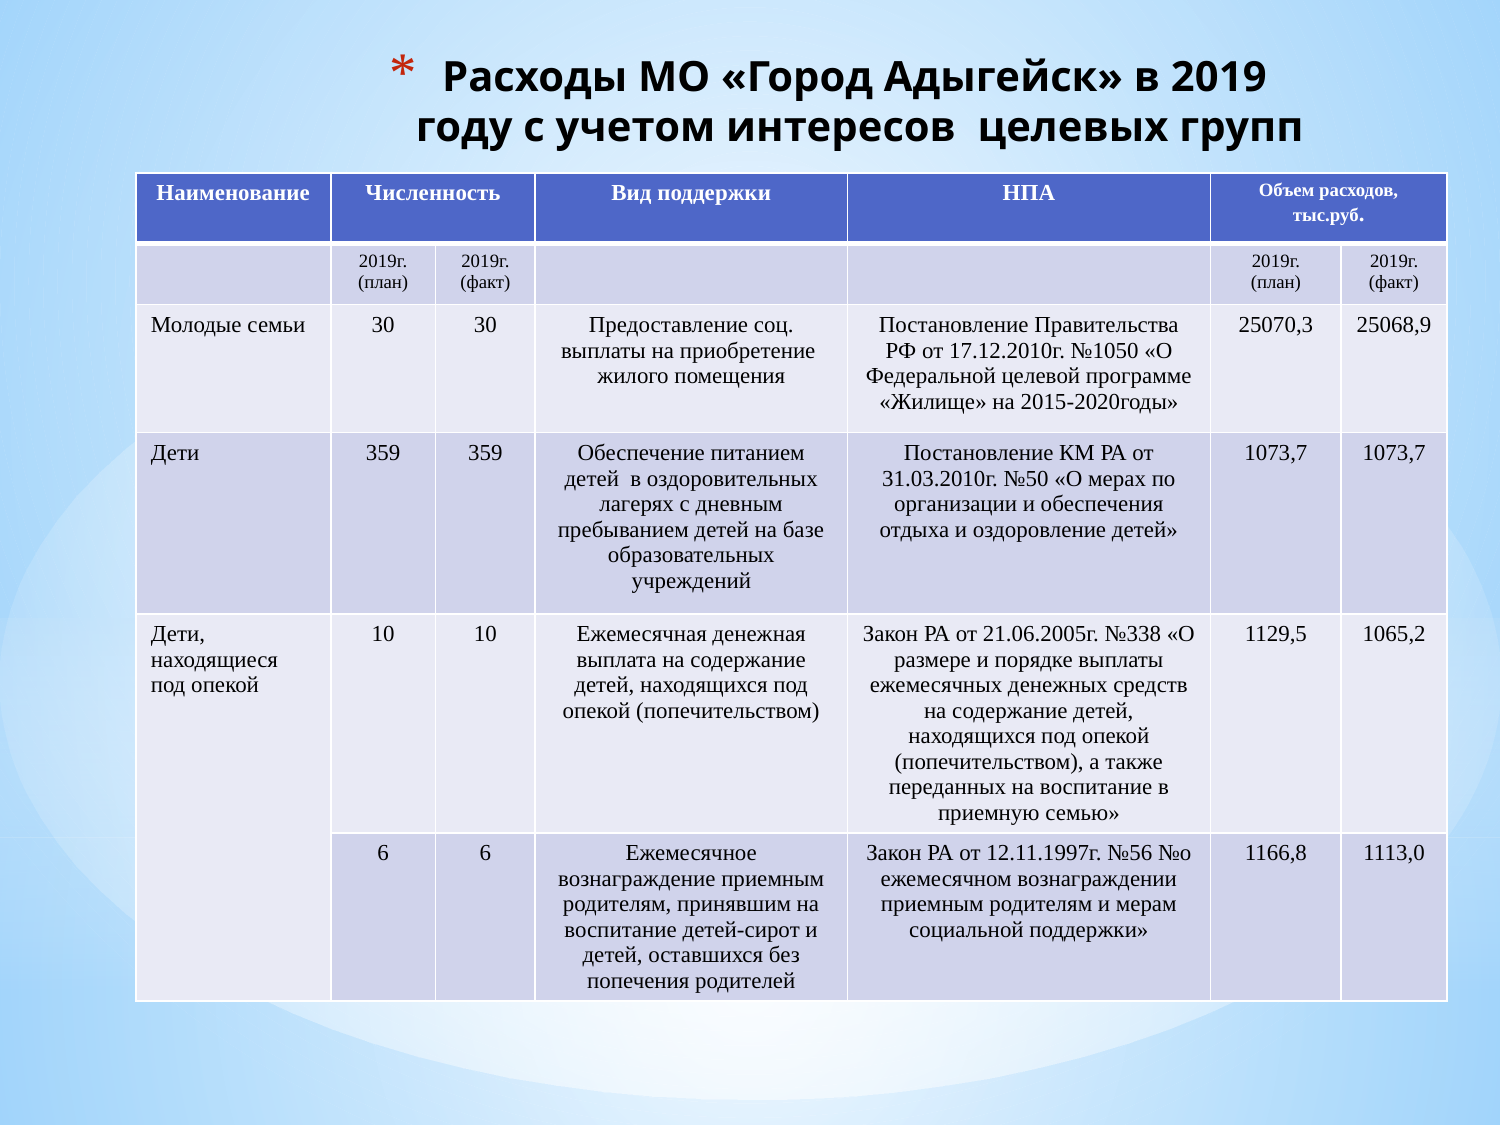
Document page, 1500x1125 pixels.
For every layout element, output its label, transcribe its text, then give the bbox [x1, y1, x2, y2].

table_cell 359 [332, 433, 435, 613]
table_cell Ежемесячное вознаграждение приемным родителям, принявшим на воспитание детей-сирот и детей, оставшихся без попечения родителей [536, 834, 847, 1000]
table_cell 10 [436, 615, 534, 832]
table_cell Предоставление соц. выплаты на приобретение жилого помещения [536, 305, 847, 432]
table_cell [137, 246, 330, 304]
table_cell Дети [137, 433, 330, 613]
table_header Объем расходов, тыс.руб. [1211, 174, 1446, 241]
table_header НПА [848, 174, 1210, 241]
table_cell [536, 246, 847, 304]
table_cell Ежемесячная денежная выплата на содержание детей, находящихся под опекой (попечительством) [536, 615, 847, 832]
table_cell 1129,5 [1211, 615, 1340, 832]
table_header Численность [332, 174, 534, 241]
table_cell 1113,0 [1342, 834, 1446, 1000]
table_cell 6 [436, 834, 534, 1000]
table_cell [848, 246, 1210, 304]
table_cell 30 [436, 305, 534, 432]
title Расходы МО «Город Адыгейск» в 2019 году с учетом интересов целевых групп [294, 42, 1363, 172]
table_cell Закон РА от 12.11.1997г. №56 №о ежемесячном вознаграждении приемным родителям и мерам социальной поддержки» [848, 834, 1210, 1000]
table_cell 10 [332, 615, 435, 832]
table_cell Постановление КМ РА от 31.03.2010г. №50 «О мерах по организации и обеспечения отдыха и оздоровление детей» [848, 433, 1210, 613]
table_cell 2019г. (факт) [1342, 246, 1446, 304]
table_cell 2019г. (факт) [436, 246, 534, 304]
table_cell 25070,3 [1211, 305, 1340, 432]
table_cell 30 [332, 305, 435, 432]
table_header Наименование [137, 174, 330, 241]
table_header Вид поддержки [536, 174, 847, 241]
table_cell Дети, находящиеся под опекой [137, 615, 330, 1000]
table_cell Закон РА от 21.06.2005г. №338 «О размере и порядке выплаты ежемесячных денежных средств на содержание детей, находящихся под опекой (попечительством), а также переданных на воспитание в приемную семью» [848, 615, 1210, 832]
table_cell 1065,2 [1342, 615, 1446, 832]
table_cell 359 [436, 433, 534, 613]
table_cell Постановление Правительства РФ от 17.12.2010г. №1050 «О Федеральной целевой программе «Жилище» на 2015-2020годы» [848, 305, 1210, 432]
table_cell 1073,7 [1211, 433, 1340, 613]
table_cell Молодые семьи [137, 305, 330, 432]
table_cell 1166,8 [1211, 834, 1340, 1000]
table_cell 2019г. (план) [1211, 246, 1340, 304]
table_cell 25068,9 [1342, 305, 1446, 432]
table_cell Обеспечение питанием детей в оздоровительных лагерях с дневным пребыванием детей на базе образовательных учреждений [536, 433, 847, 613]
table_cell 6 [332, 834, 435, 1000]
table_cell 1073,7 [1342, 433, 1446, 613]
table_cell 2019г. (план) [332, 246, 435, 304]
